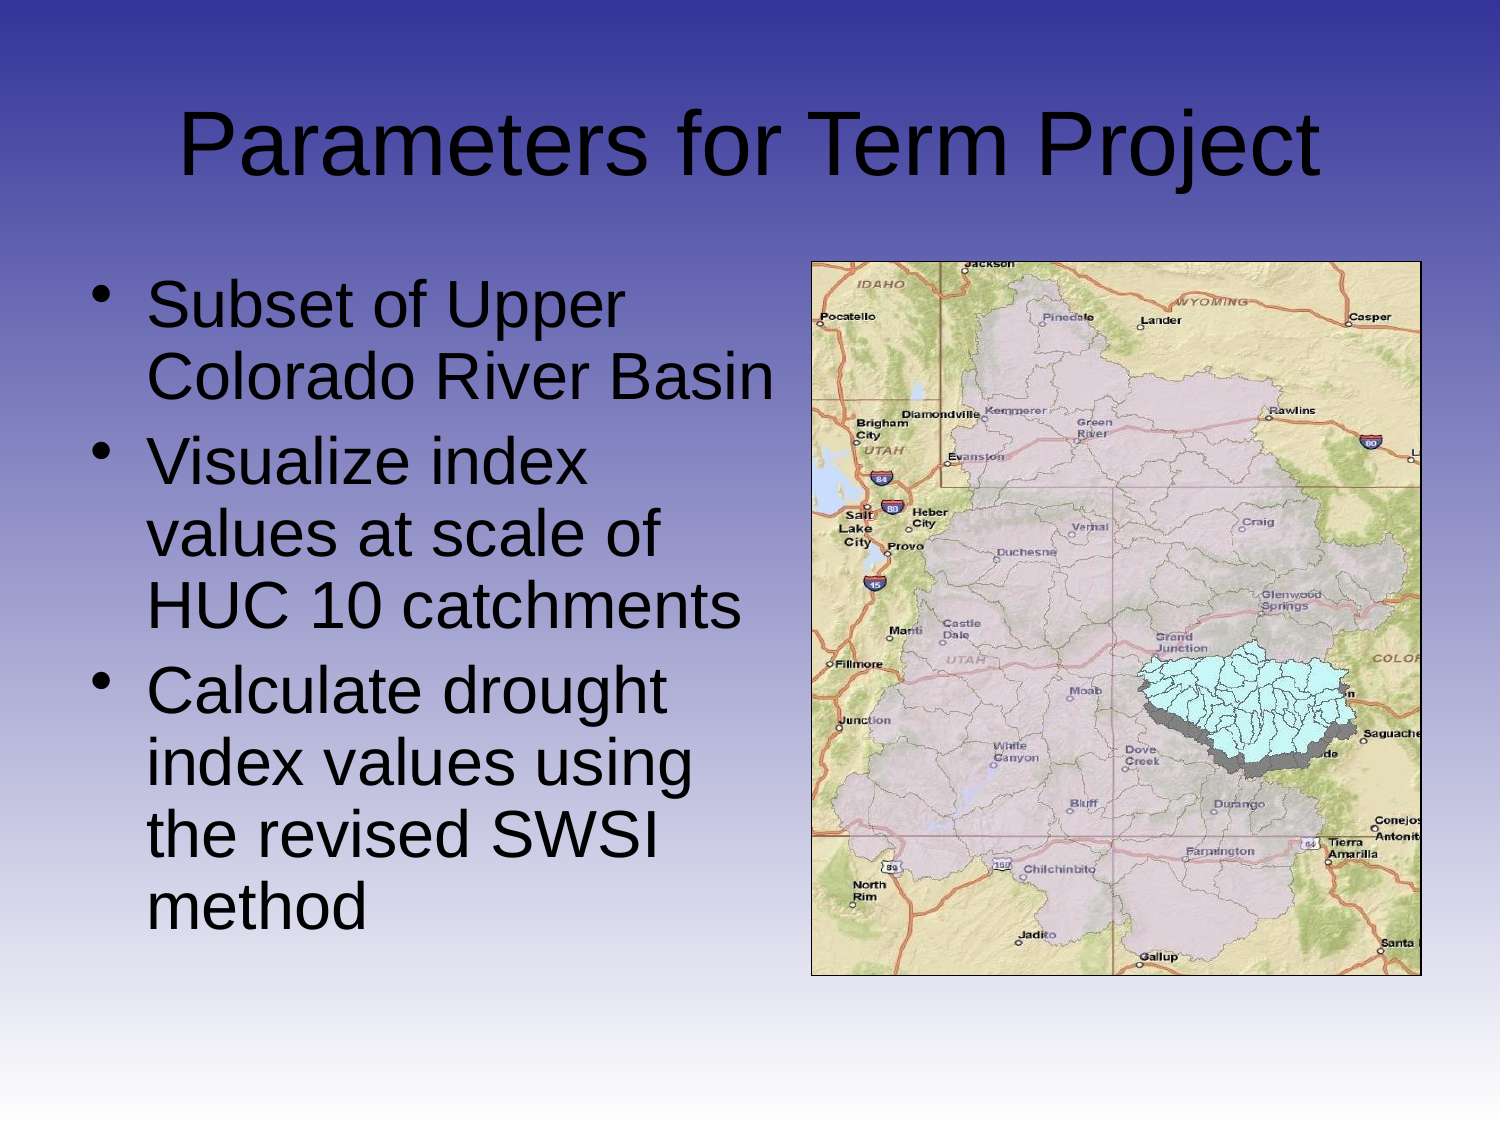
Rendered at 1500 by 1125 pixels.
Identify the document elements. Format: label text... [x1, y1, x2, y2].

list Subset of Upper Colorado River Basin Visualize index values at scale of HUC 10 catchments Calculate drought index values using the revised SWSI method [74, 262, 801, 1006]
picture [812, 262, 1421, 976]
title Parameters for Term Project [74, 44, 1426, 233]
